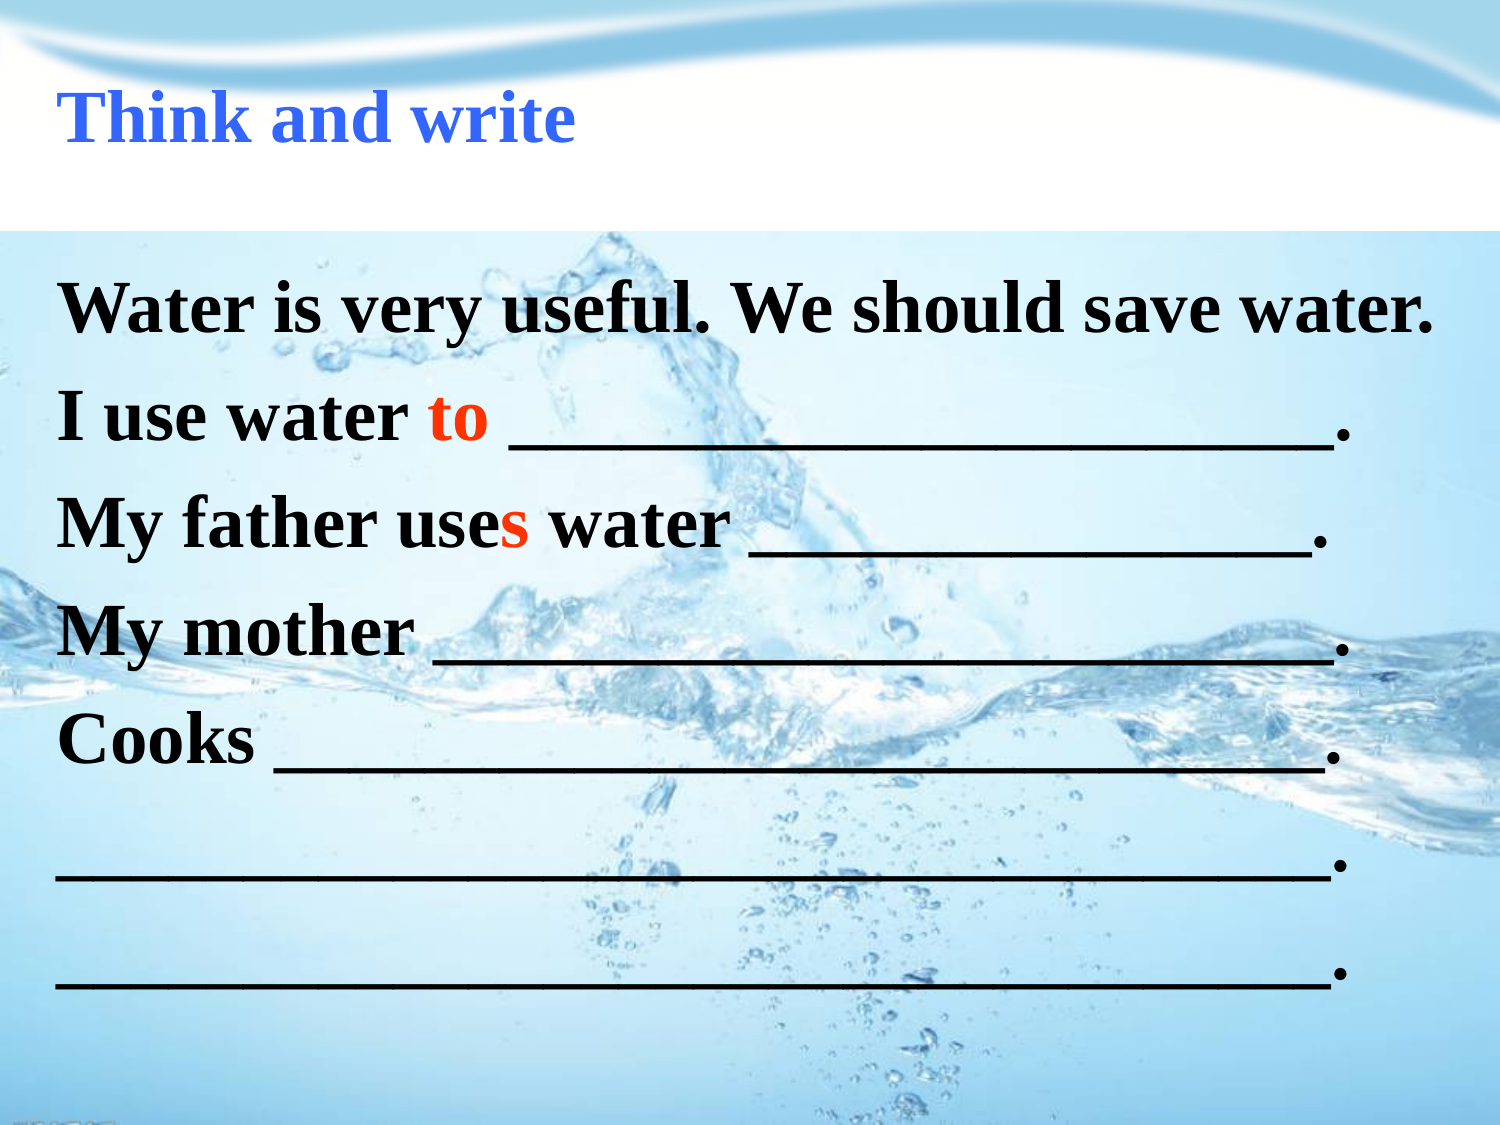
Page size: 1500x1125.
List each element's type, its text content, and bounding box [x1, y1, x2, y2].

text_box Think and write [41, 133, 632, 166]
picture [0, 0, 1500, 125]
picture [0, 231, 1500, 1125]
